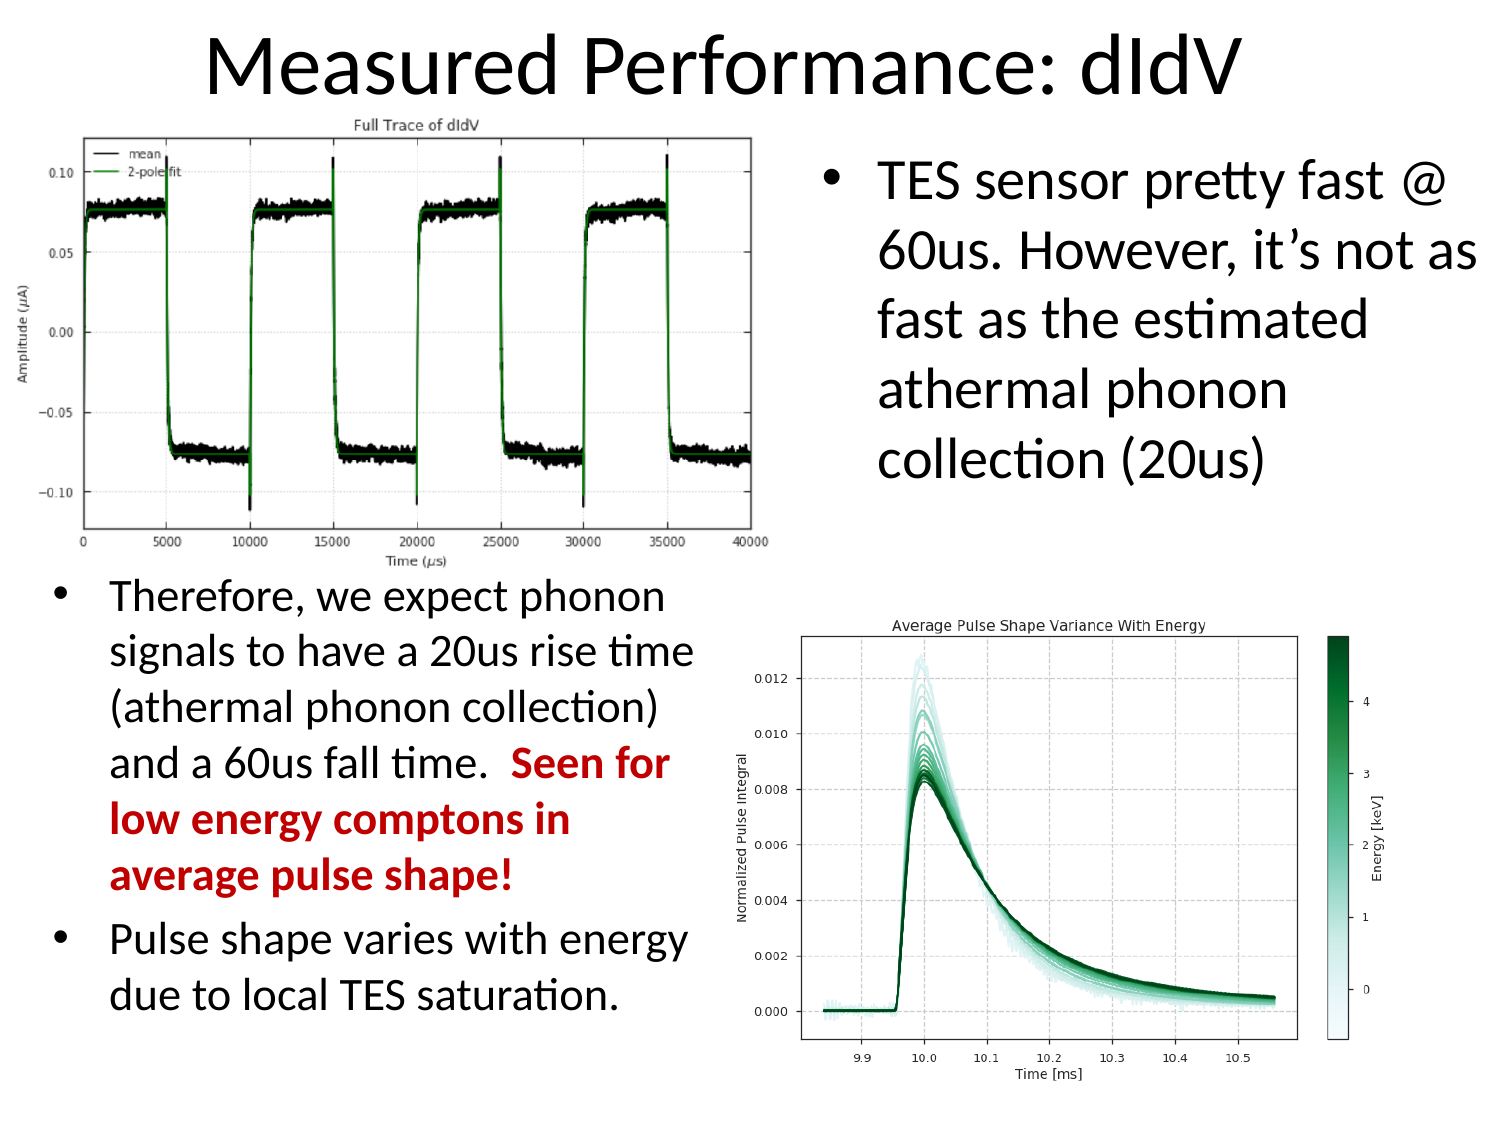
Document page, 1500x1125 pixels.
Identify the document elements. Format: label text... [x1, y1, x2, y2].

title Measured Performance: dIdV [105, 0, 1343, 120]
picture [0, 109, 1500, 1106]
text_box Therefore, we expect phonon signals to have a 20us rise time (athermal phonon collection) and a 60us fall time. Seen for low energy comptons in average pulse shape! Pulse shape varies with energy due to local TES saturation. [37, 594, 697, 1108]
list TES sensor pretty fast @ 60us. However, it’s not as fast as the estimated athermal phonon collection (20us) [806, 133, 1500, 571]
